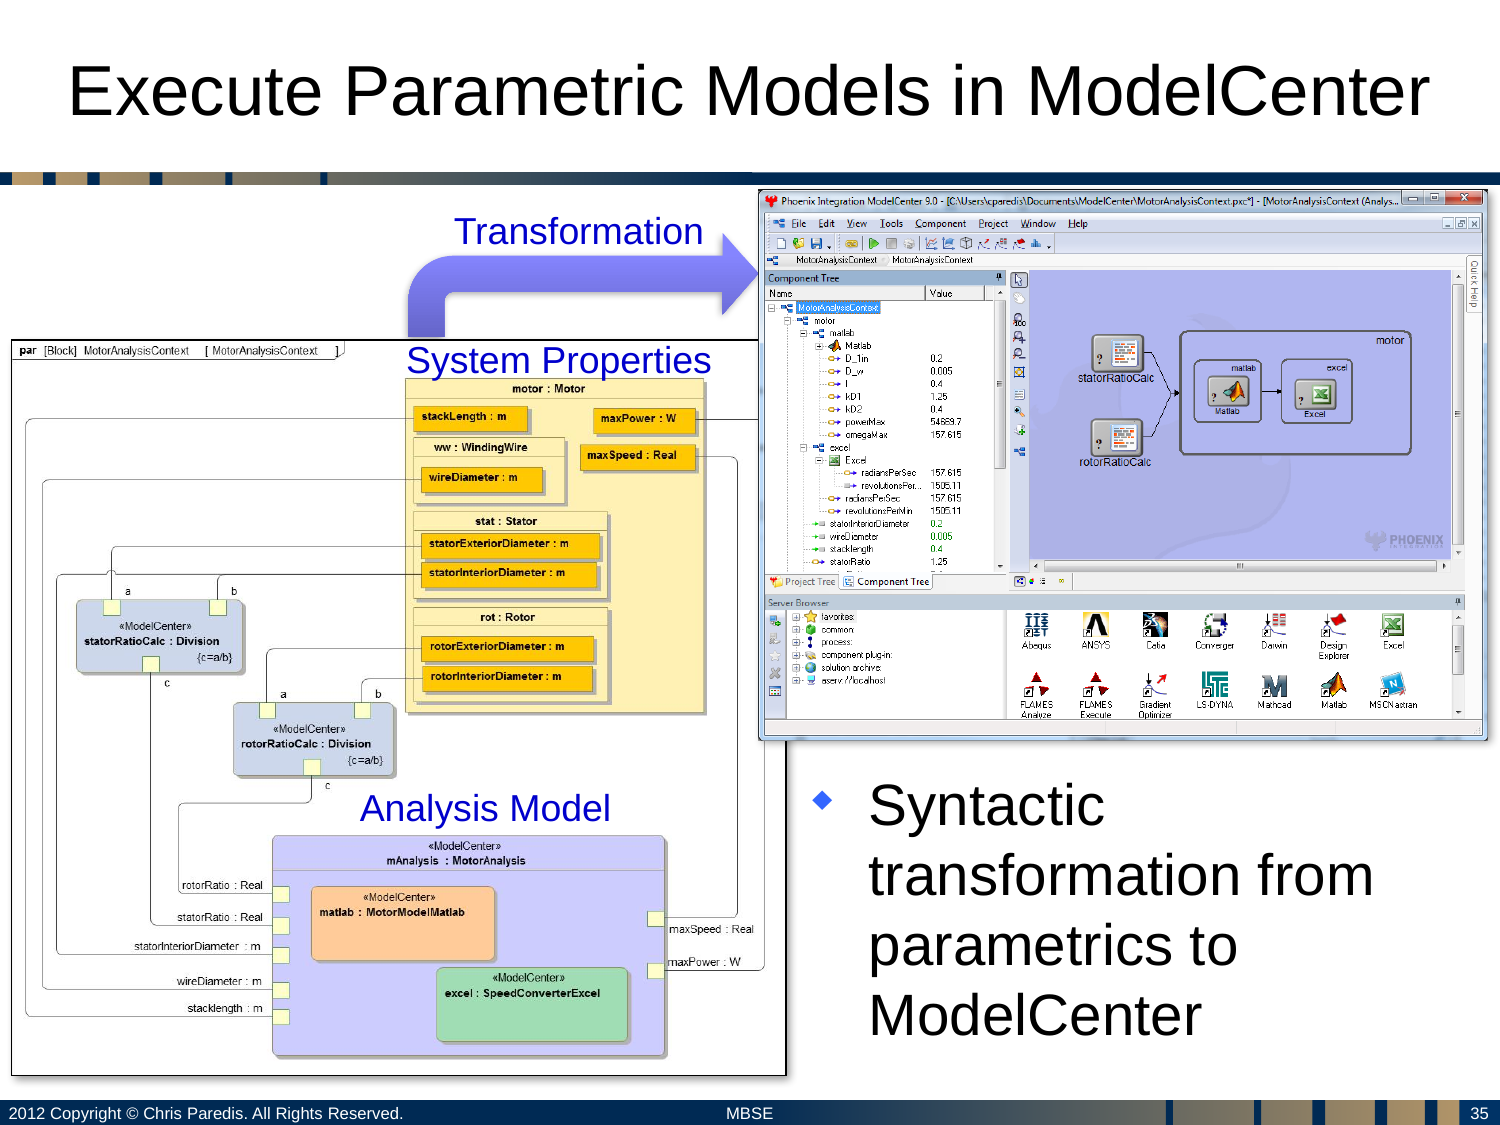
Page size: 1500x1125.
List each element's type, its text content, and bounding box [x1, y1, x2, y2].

text_box Transformation [436, 199, 722, 260]
list Syntactic transformation from parametrics to ModelCenter [812, 766, 1476, 1051]
text_box System Properties [380, 328, 738, 339]
text_box [408, 232, 753, 328]
title Execute Parametric Models in ModelCenter [0, 12, 1500, 163]
picture [12, 189, 1488, 1076]
